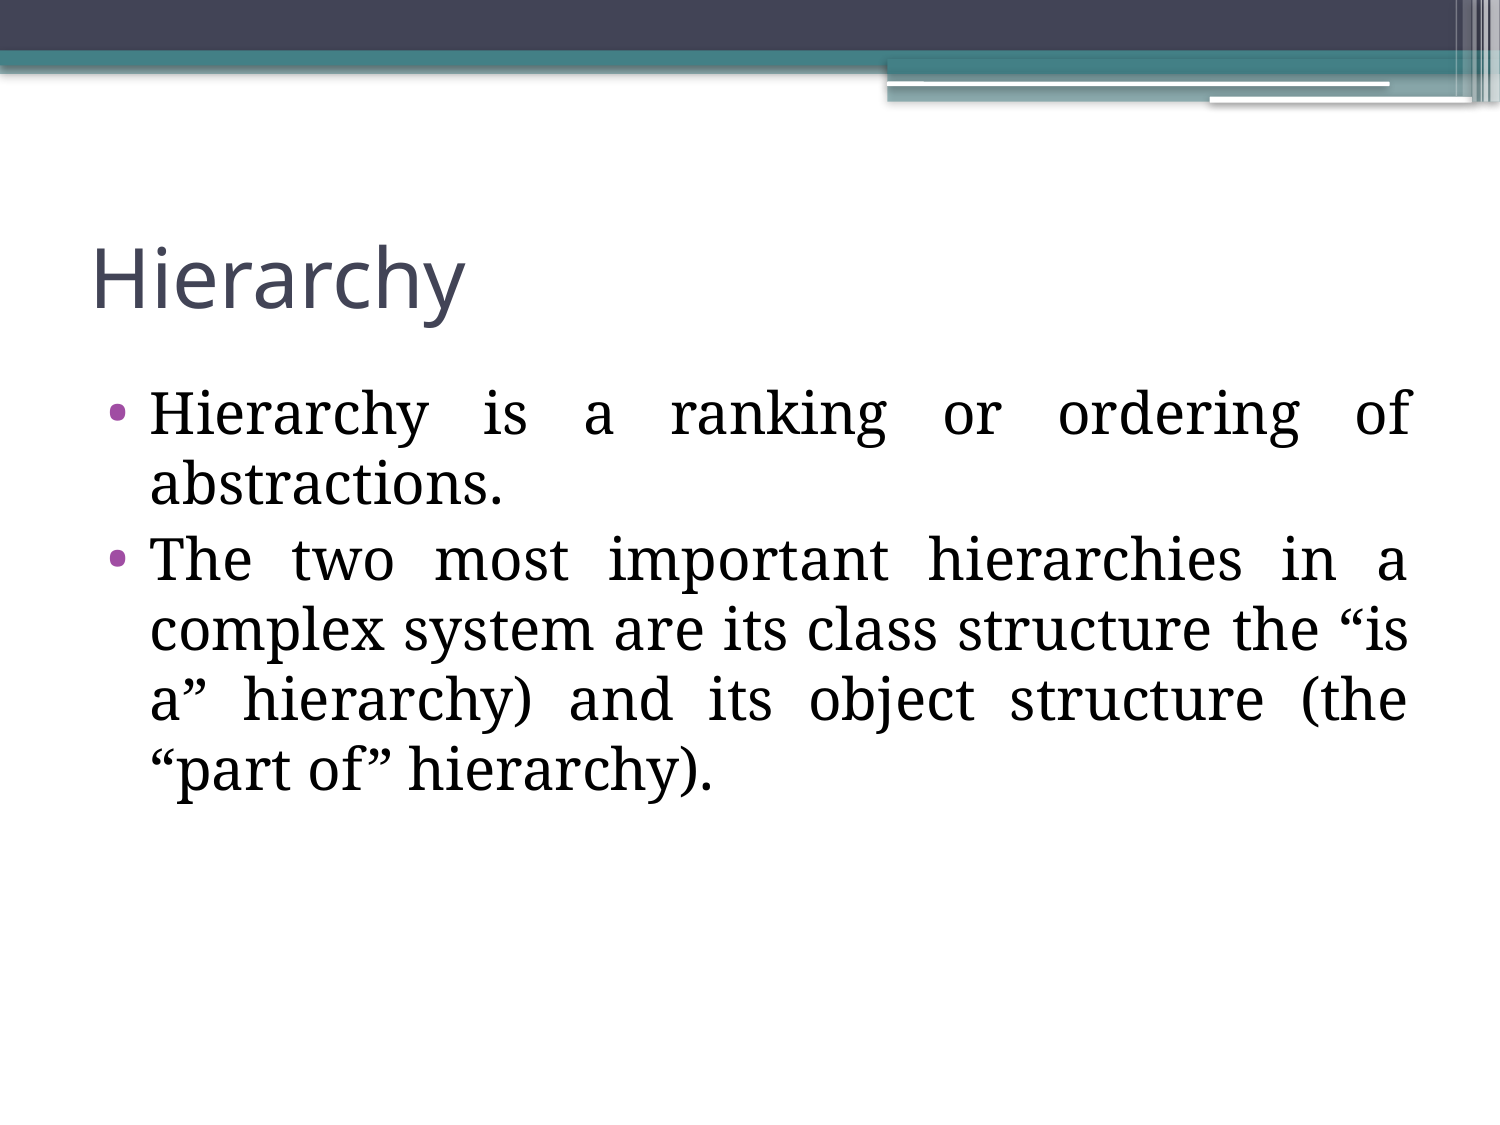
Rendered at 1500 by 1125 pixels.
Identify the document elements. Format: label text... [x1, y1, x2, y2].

list Hierarchy is a ranking or ordering of abstractions. The two most important hierarchies in a complex system are its class structure the “is a” hierarchy) and its object structure (the “part of” hierarchy). [75, 368, 1425, 1079]
title Hierarchy [75, 187, 1425, 363]
